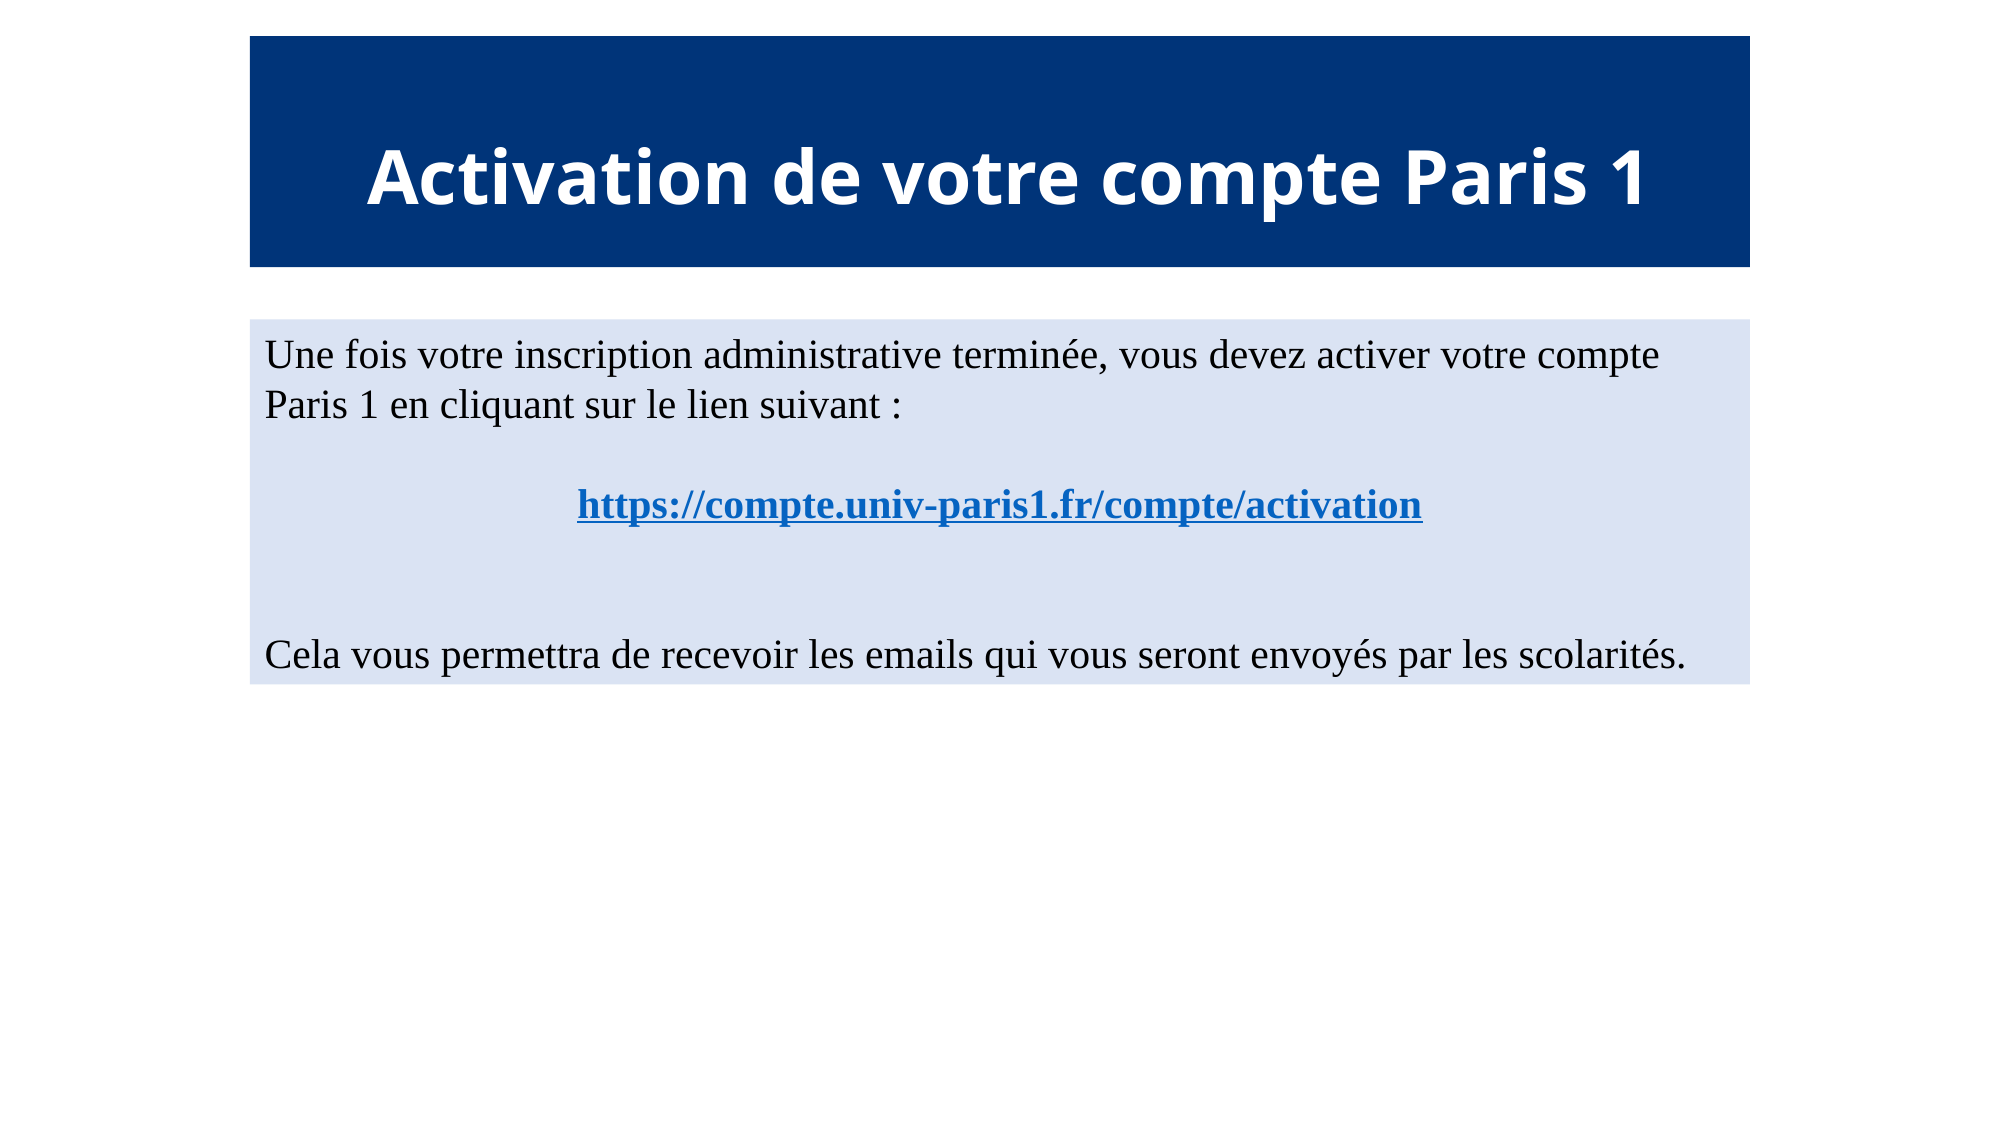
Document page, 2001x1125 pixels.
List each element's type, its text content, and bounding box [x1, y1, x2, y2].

text_box Activation de votre compte Paris 1 [249, 36, 1750, 268]
text_box Une fois votre inscription administrative terminée, vous devez activer votre compte Paris 1 en cliquant sur le lien suivant : https://compte.univ-paris1.fr/compte/activation Cela vous permettra de recevoir les emails qui vous seront envoyés par les scolarités. [249, 319, 1750, 685]
